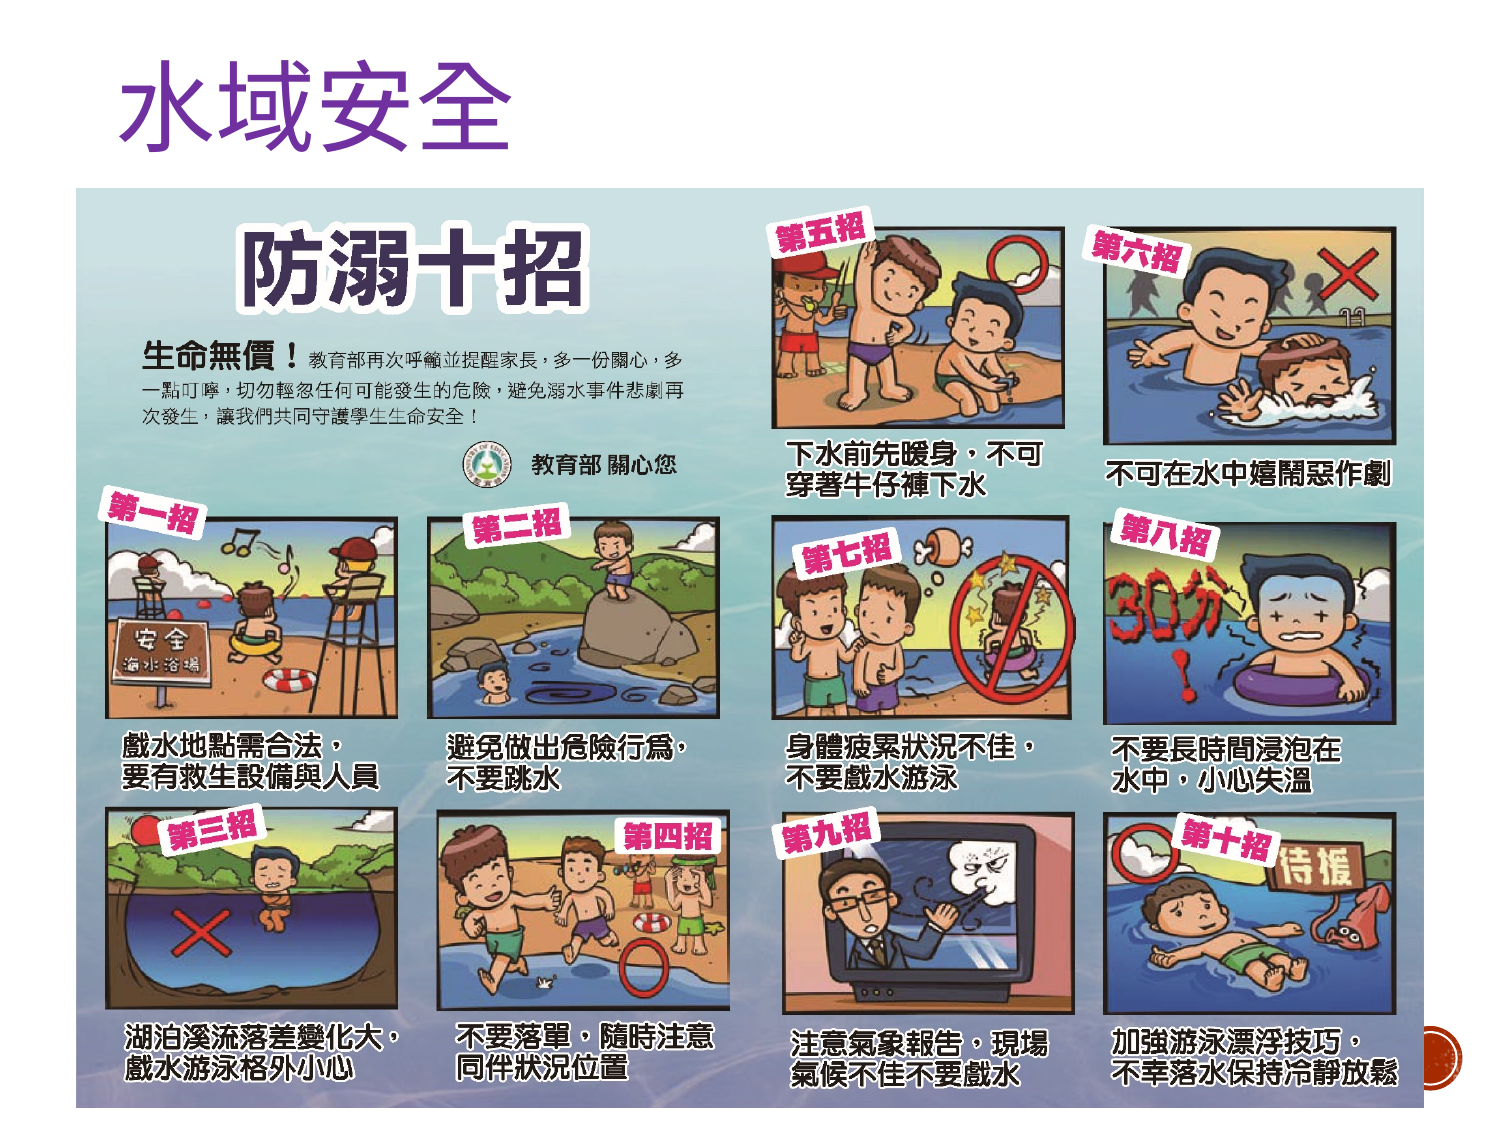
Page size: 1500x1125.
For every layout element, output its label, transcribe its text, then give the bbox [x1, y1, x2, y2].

title 水域安全 [100, 30, 1388, 188]
picture [76, 188, 1424, 1108]
